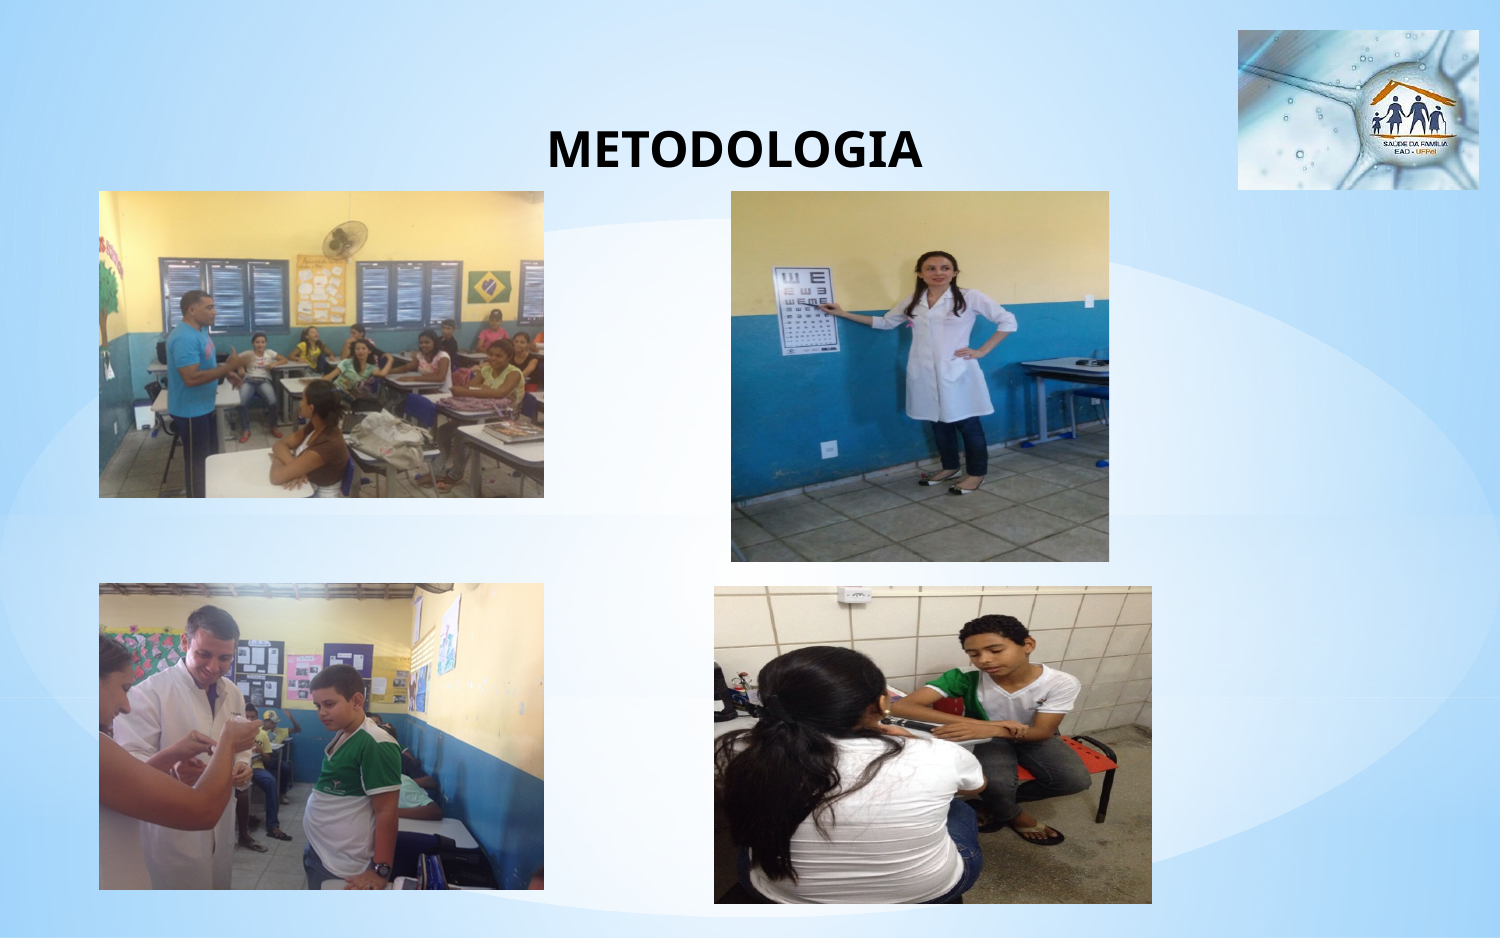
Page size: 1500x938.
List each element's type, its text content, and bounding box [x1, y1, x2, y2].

picture [98, 583, 544, 890]
text_box METODOLOGIA [531, 110, 938, 185]
picture [730, 190, 1110, 562]
picture [98, 190, 544, 498]
picture [714, 586, 1152, 905]
picture [1238, 29, 1479, 191]
